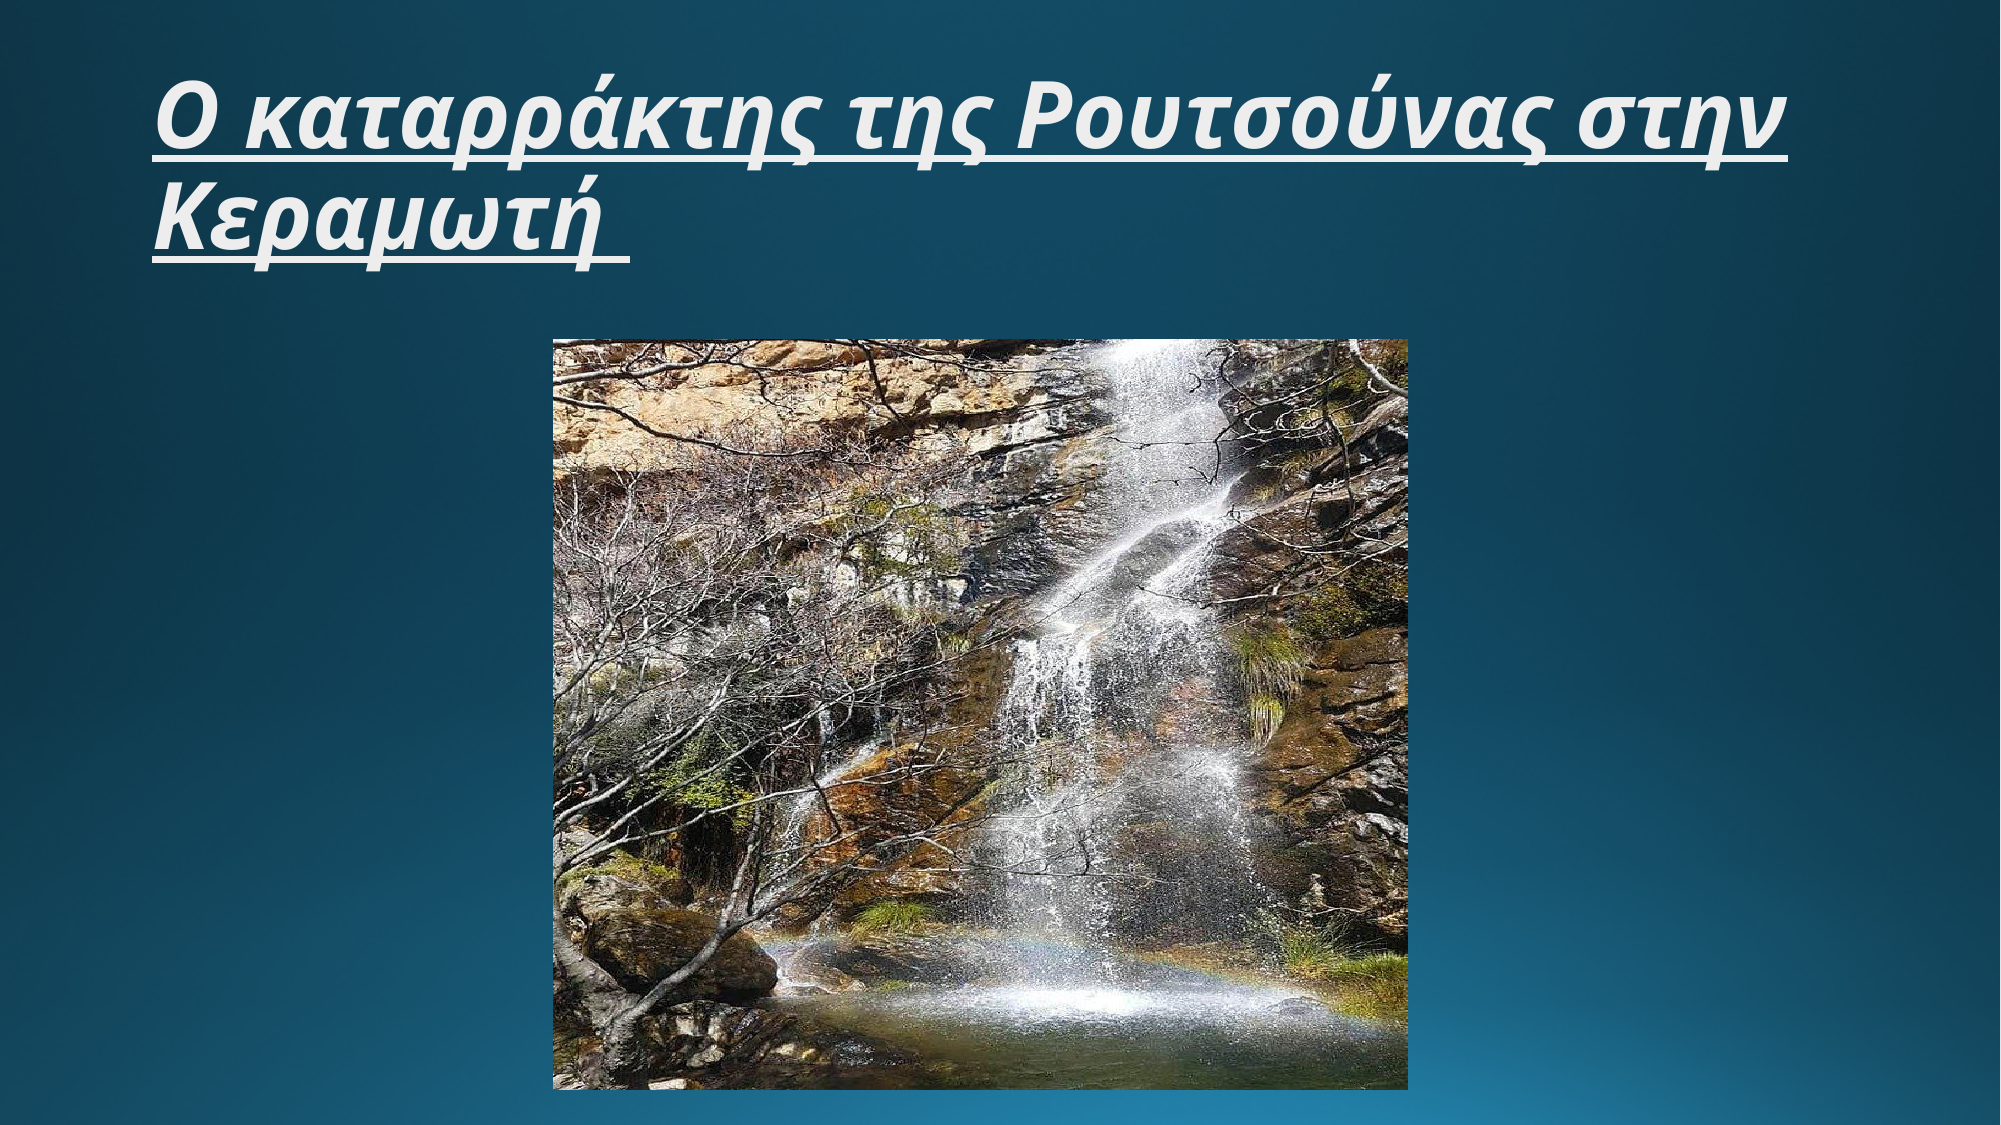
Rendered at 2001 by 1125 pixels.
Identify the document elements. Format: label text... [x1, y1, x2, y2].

picture [0, 0, 2001, 1125]
title Ο καταρράκτης της Ρουτσούνας στην Κεραμωτή [137, 59, 1863, 278]
